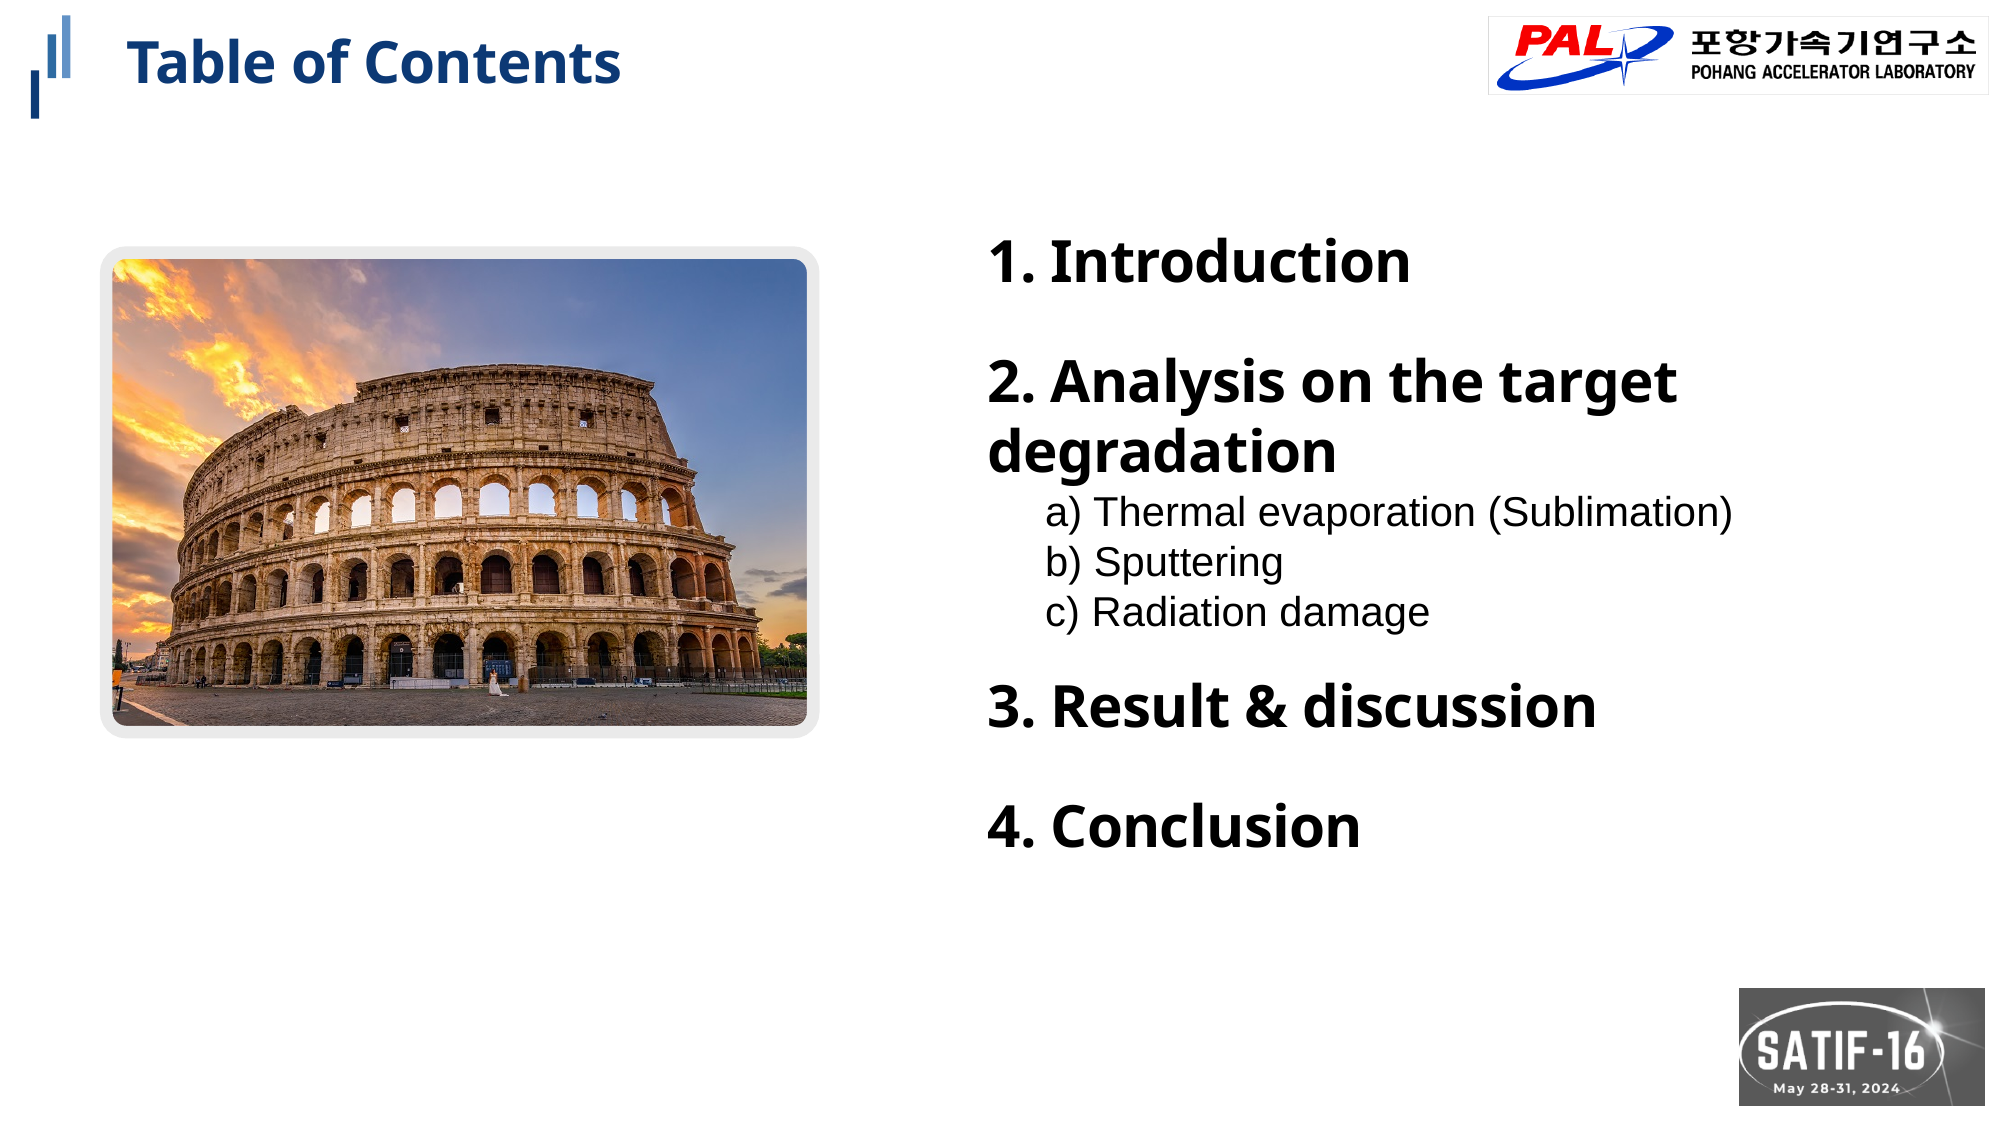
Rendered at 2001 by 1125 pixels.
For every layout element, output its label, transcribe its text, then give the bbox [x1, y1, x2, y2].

text_box 1. Introduction 2. Analysis on the target degradation a) Thermal evaporation (Sublimation) b) Sputtering c) Radiation damage 3. Result & discussion 4. Conclusion [972, 217, 1884, 867]
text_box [30, 15, 71, 119]
text_box Table of Contents [112, 17, 723, 103]
picture [1488, 15, 1989, 96]
picture [1738, 988, 1985, 1106]
picture [106, 252, 814, 733]
